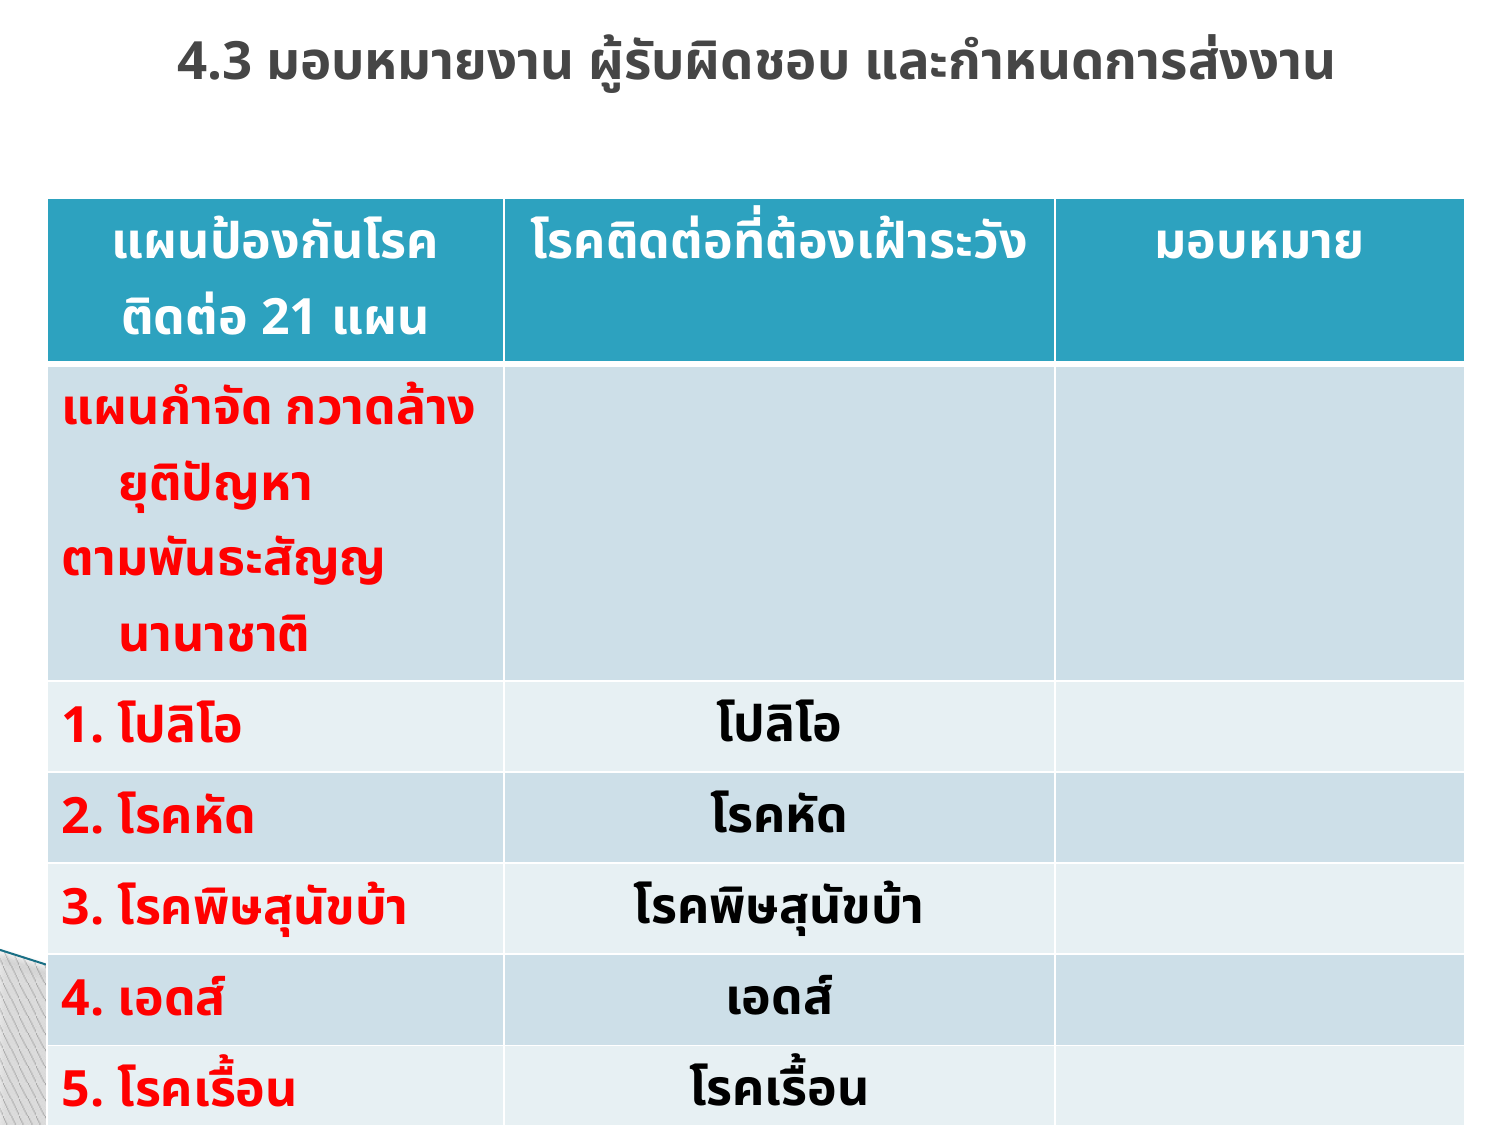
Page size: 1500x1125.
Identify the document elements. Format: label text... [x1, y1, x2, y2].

table_cell [1056, 955, 1464, 1045]
table_cell โปลิโอ [505, 682, 1054, 771]
table_cell 4. เอดส์ [48, 955, 503, 1045]
table_cell [1056, 367, 1464, 680]
table_cell 2. โรคหัด [48, 773, 503, 862]
table_cell แผนกำจัด กวาดล้าง ยุติปัญหา ตามพันธะสัญญนานาชาติ [48, 367, 503, 680]
table_header โรคติดต่อที่ต้องเฝ้าระวัง [505, 199, 1054, 361]
table_cell 5. โรคเรื้อน [48, 1046, 503, 1125]
table_cell [1056, 864, 1464, 953]
table_cell [505, 367, 1054, 680]
title 4.3 มอบหมายงาน ผู้รับผิดชอบ และกำหนดการส่งงาน [82, 0, 1432, 118]
table_cell โรคหัด [505, 773, 1054, 862]
table_cell [1056, 682, 1464, 771]
table_cell [1056, 1046, 1464, 1125]
table_cell โรคพิษสุนัขบ้า [505, 864, 1054, 953]
table_header มอบหมาย [1056, 199, 1464, 361]
table_cell 1. โปลิโอ [48, 682, 503, 771]
table_cell 3. โรคพิษสุนัขบ้า [48, 864, 503, 953]
table_cell [1056, 773, 1464, 862]
table_header แผนป้องกันโรคติดต่อ 21 แผน [48, 199, 503, 361]
table_cell โรคเรื้อน [505, 1046, 1054, 1125]
table_cell เอดส์ [505, 955, 1054, 1045]
